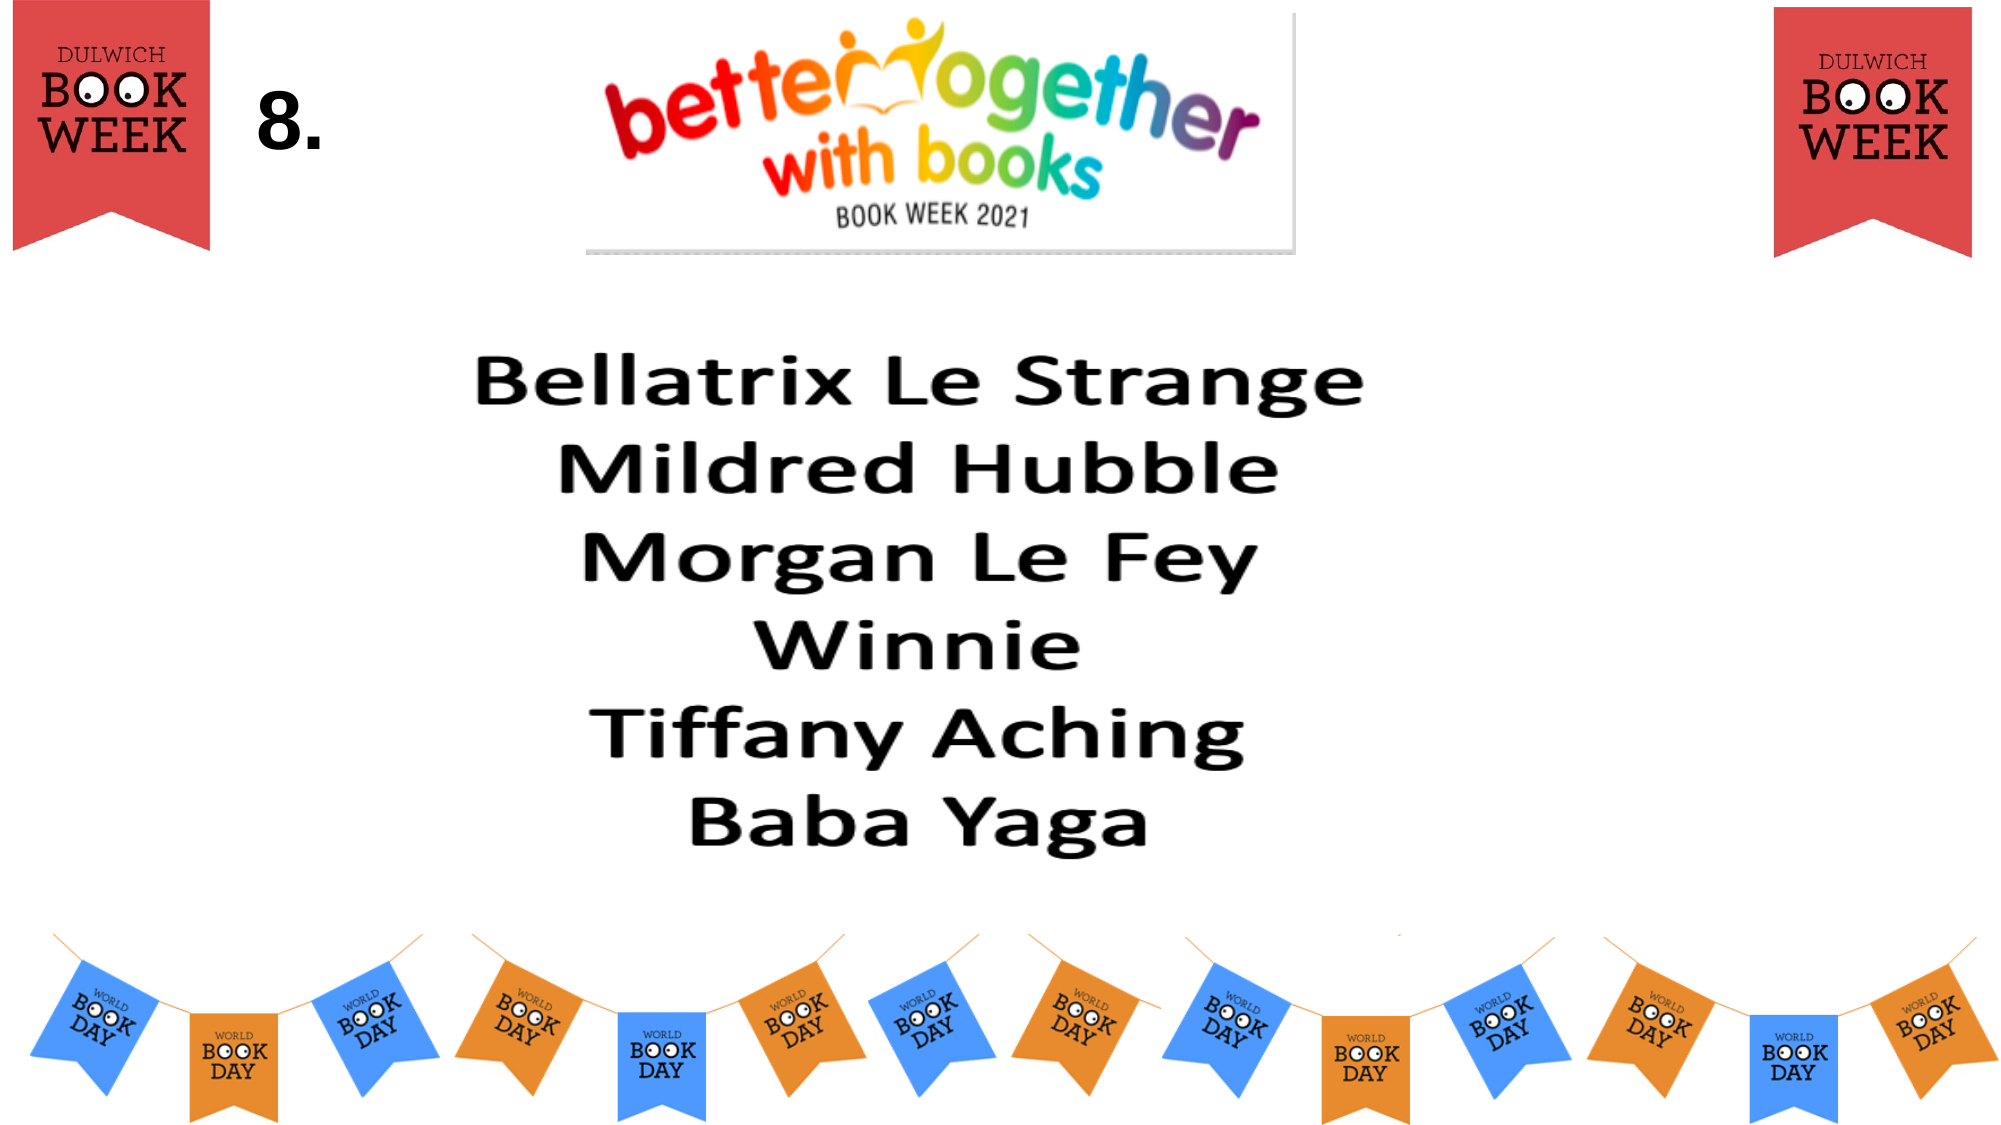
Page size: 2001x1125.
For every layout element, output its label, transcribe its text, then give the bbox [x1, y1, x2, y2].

picture [29, 933, 2000, 1125]
picture [365, 297, 1478, 919]
picture [1770, 7, 1976, 263]
picture [586, 13, 1296, 256]
text_box 8. [241, 58, 580, 174]
picture [8, 0, 214, 256]
